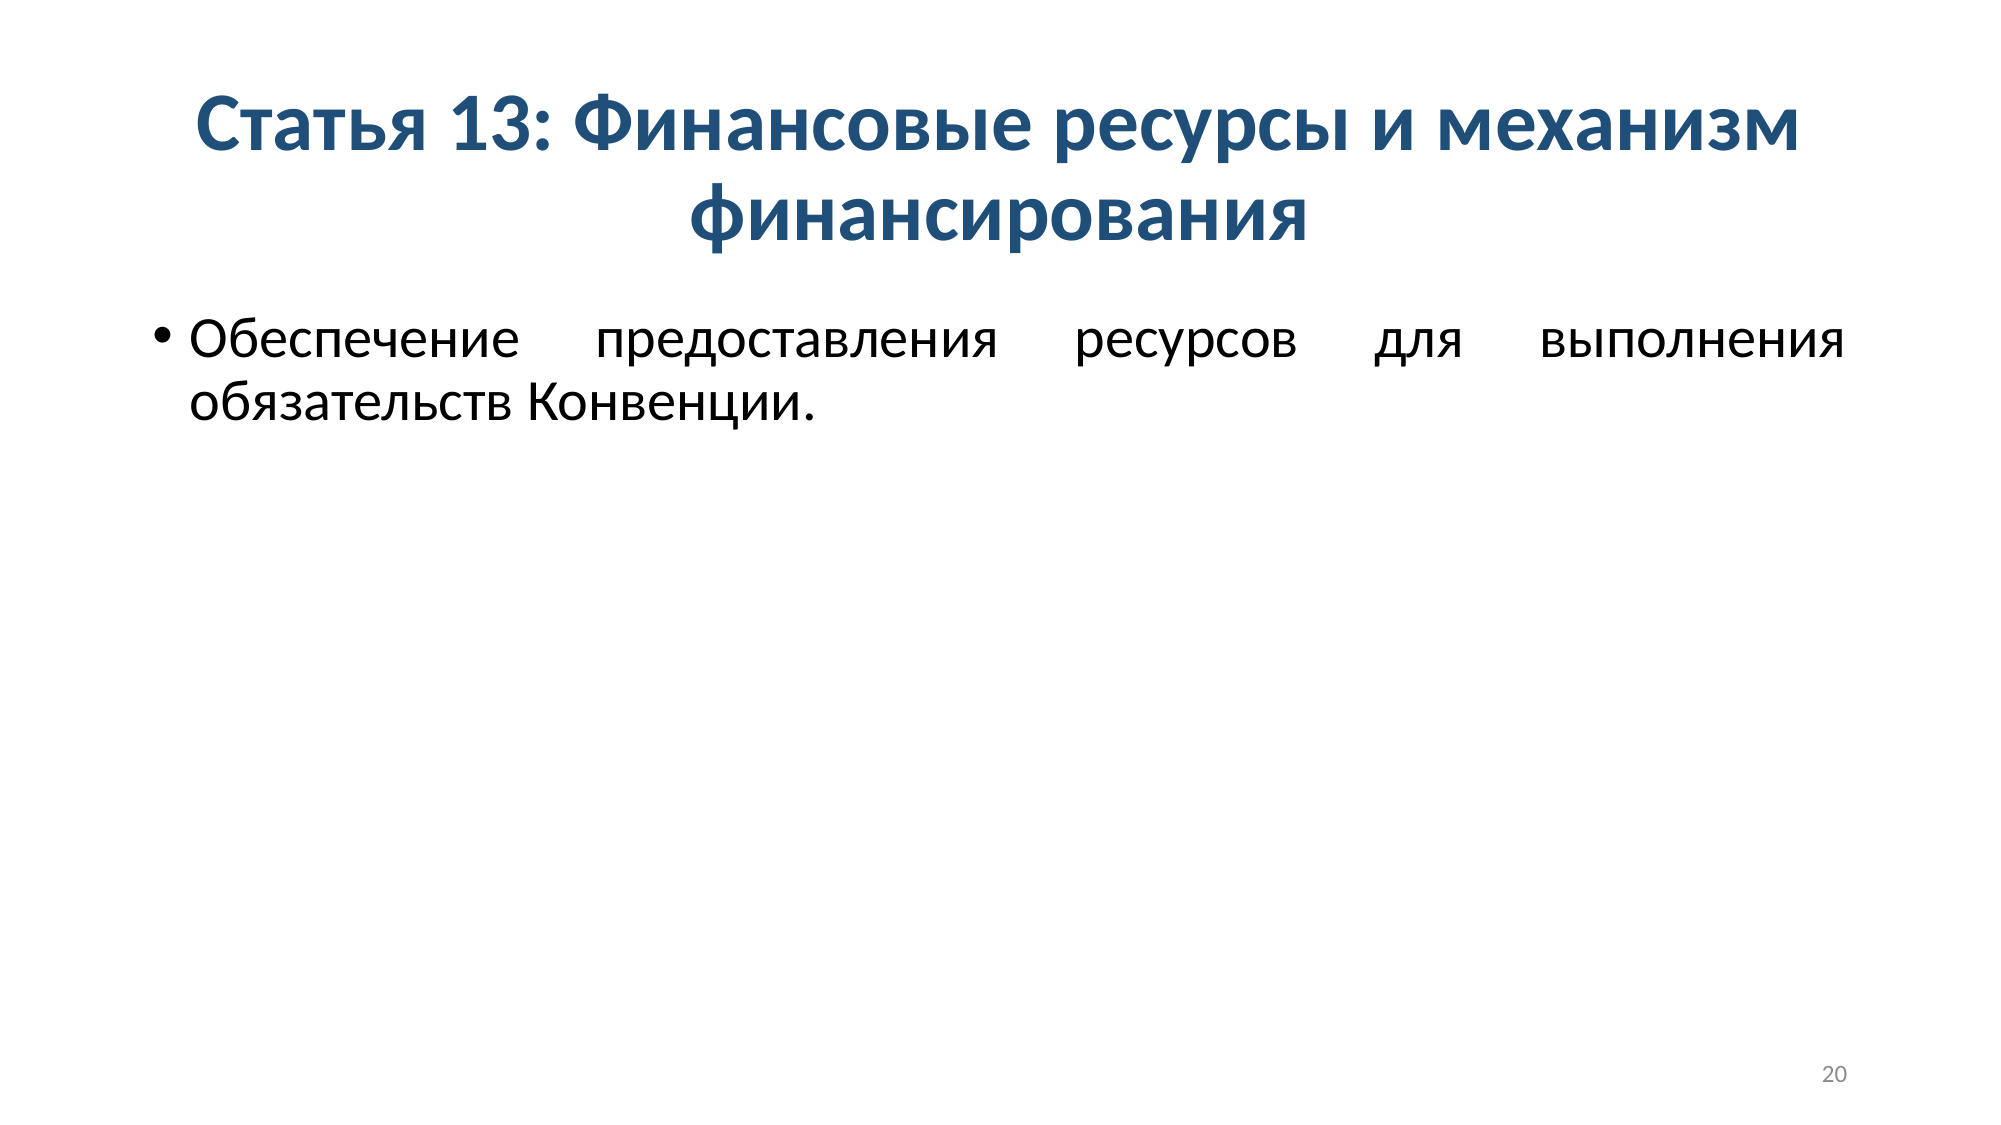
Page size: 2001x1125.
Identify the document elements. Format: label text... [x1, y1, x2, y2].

title Статья 13: Финансовые ресурсы и механизм финансирования [137, 59, 1863, 278]
slide_number 20 [1412, 1042, 1863, 1103]
list Обеспечение предоставления ресурсов для выполнения обязательств Конвенции. [137, 299, 1863, 1014]
